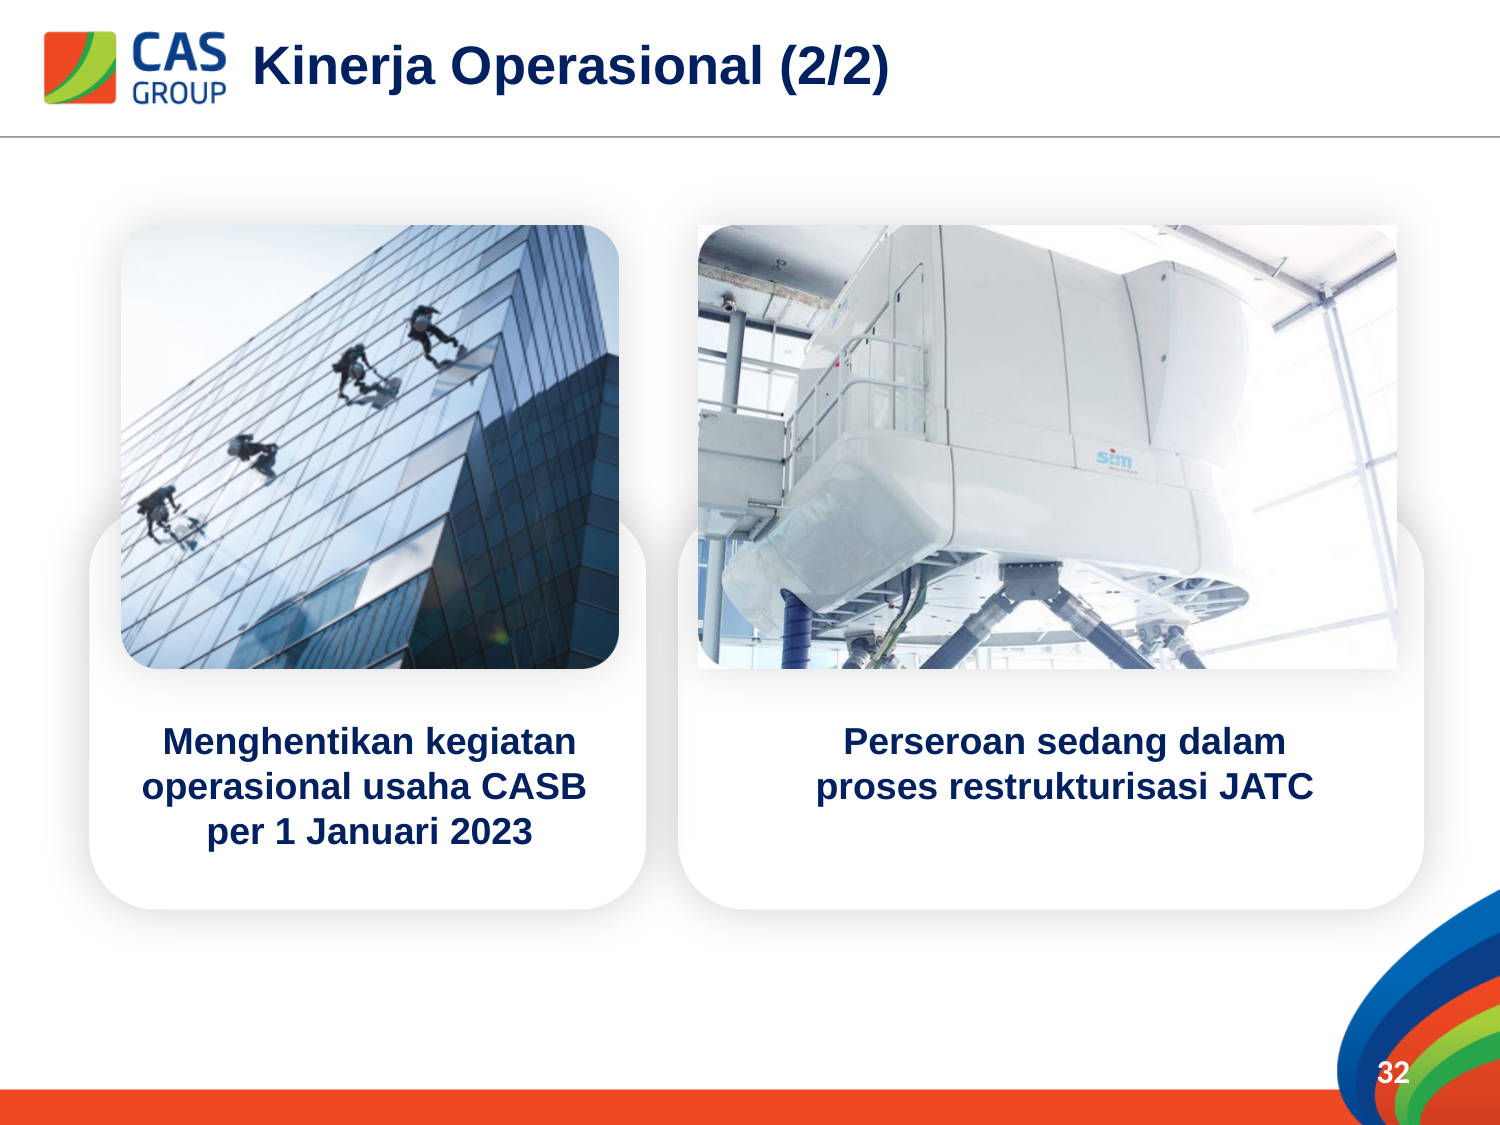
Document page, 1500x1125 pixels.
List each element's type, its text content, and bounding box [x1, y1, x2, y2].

text_box [87, 535, 649, 912]
text_box [676, 543, 1427, 912]
picture [0, 0, 1500, 1125]
slide_number 32 [1074, 1042, 1425, 1103]
text_box Menghentikan kegiatan operasional usaha CASB per 1 Januari 2023 [121, 709, 619, 860]
text_box Kinerja Operasional (2/2) [237, 0, 1425, 132]
text_box Perseroan sedang dalam proses restrukturisasi JATC [788, 709, 1342, 815]
